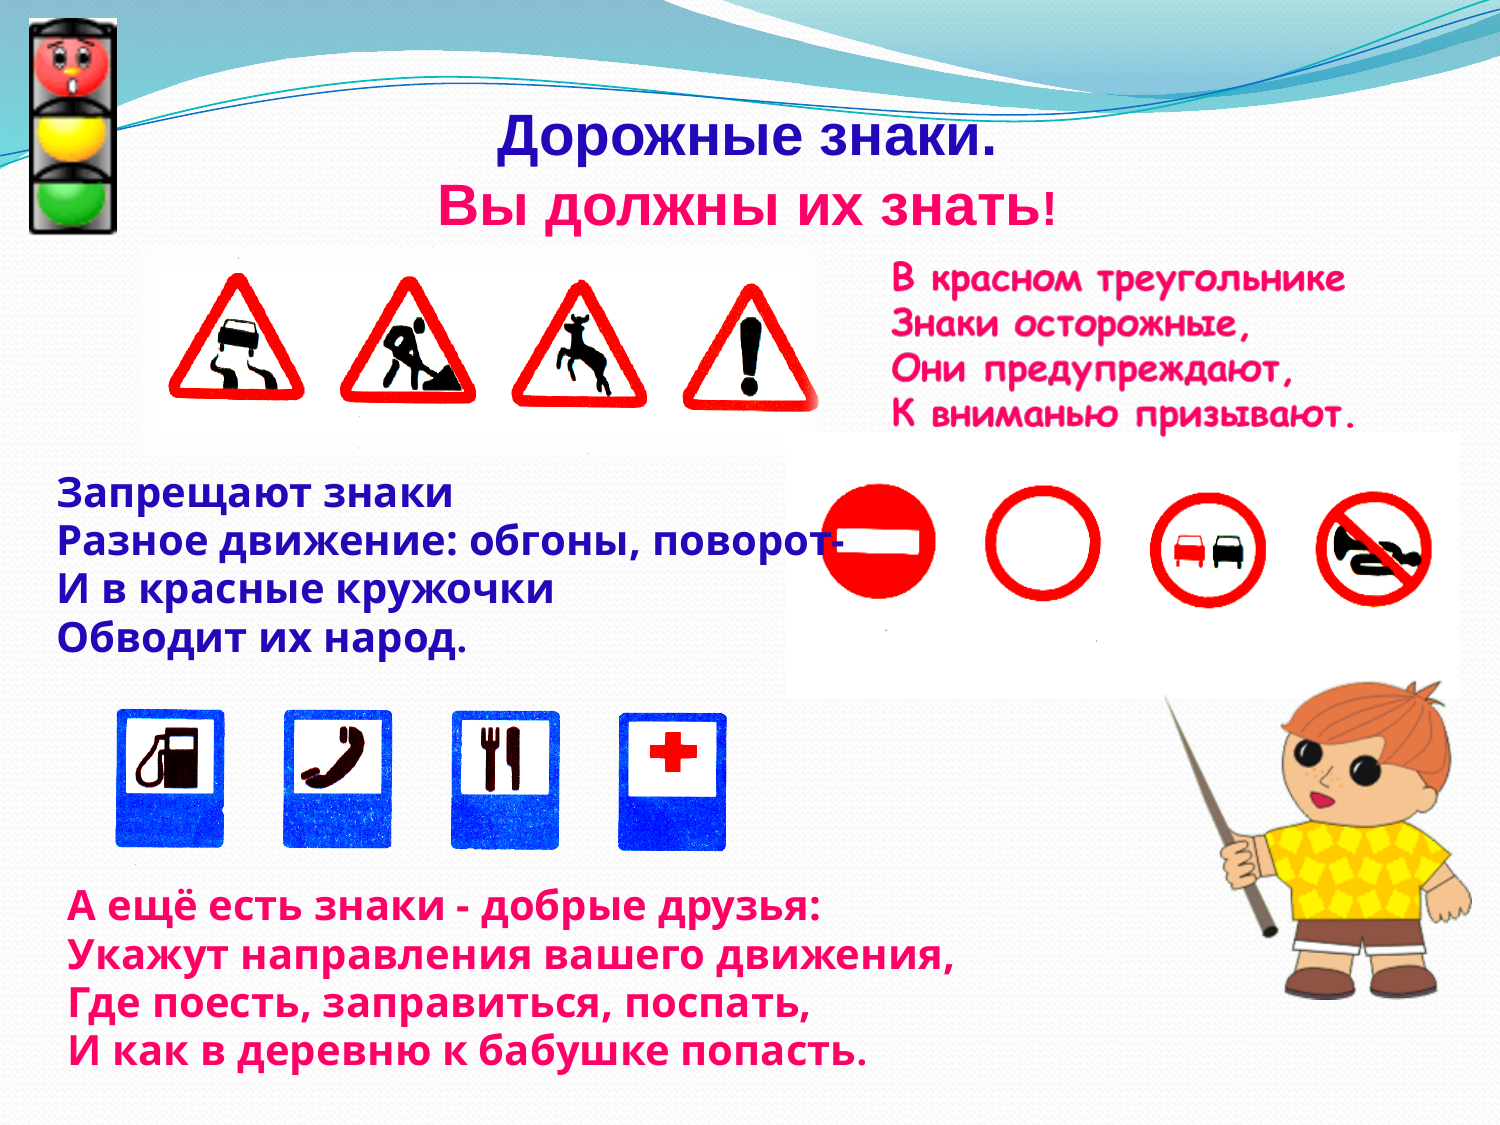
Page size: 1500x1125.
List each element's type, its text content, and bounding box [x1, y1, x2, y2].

picture [123, 231, 1472, 1000]
picture [29, 18, 118, 240]
text_box Запрещают знаки Разное движение: обгоны, поворот- И в красные кружочки Обводит их народ. [41, 468, 778, 668]
picture [867, 243, 1381, 459]
text_box Дорожные знаки. Вы должны их знать! [422, 89, 1073, 245]
picture [111, 703, 739, 894]
text_box А ещё есть знаки - добрые друзья: Укажут направления вашего движения, Где поесть, заправиться, поспать, И как в деревню к бабушке попасть. [53, 881, 1271, 1082]
